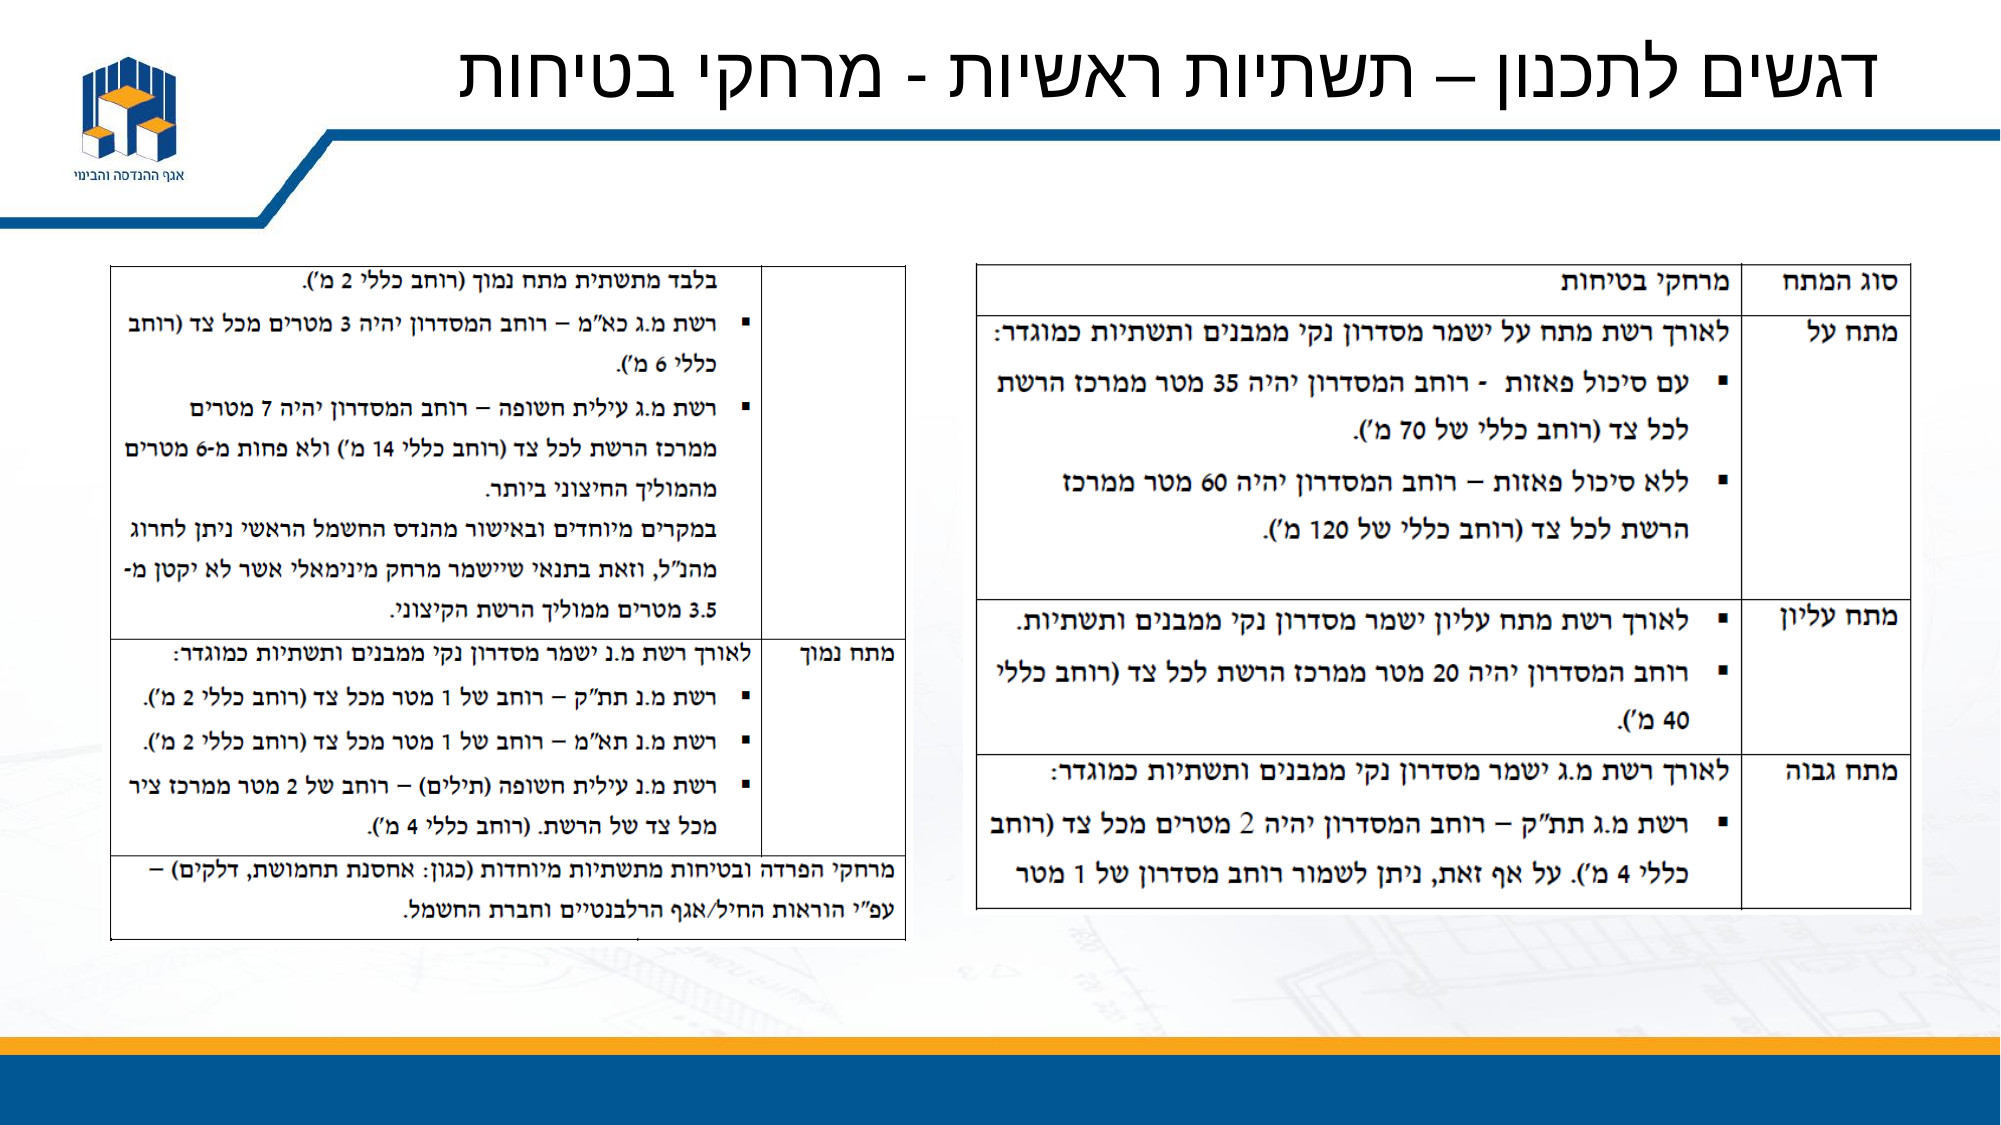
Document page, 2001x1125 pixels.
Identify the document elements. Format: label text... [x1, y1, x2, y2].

title דגשים לתכנון – תשתיות ראשיות - מרחקי בטיחות [397, 20, 1898, 130]
picture [0, 0, 2001, 1125]
